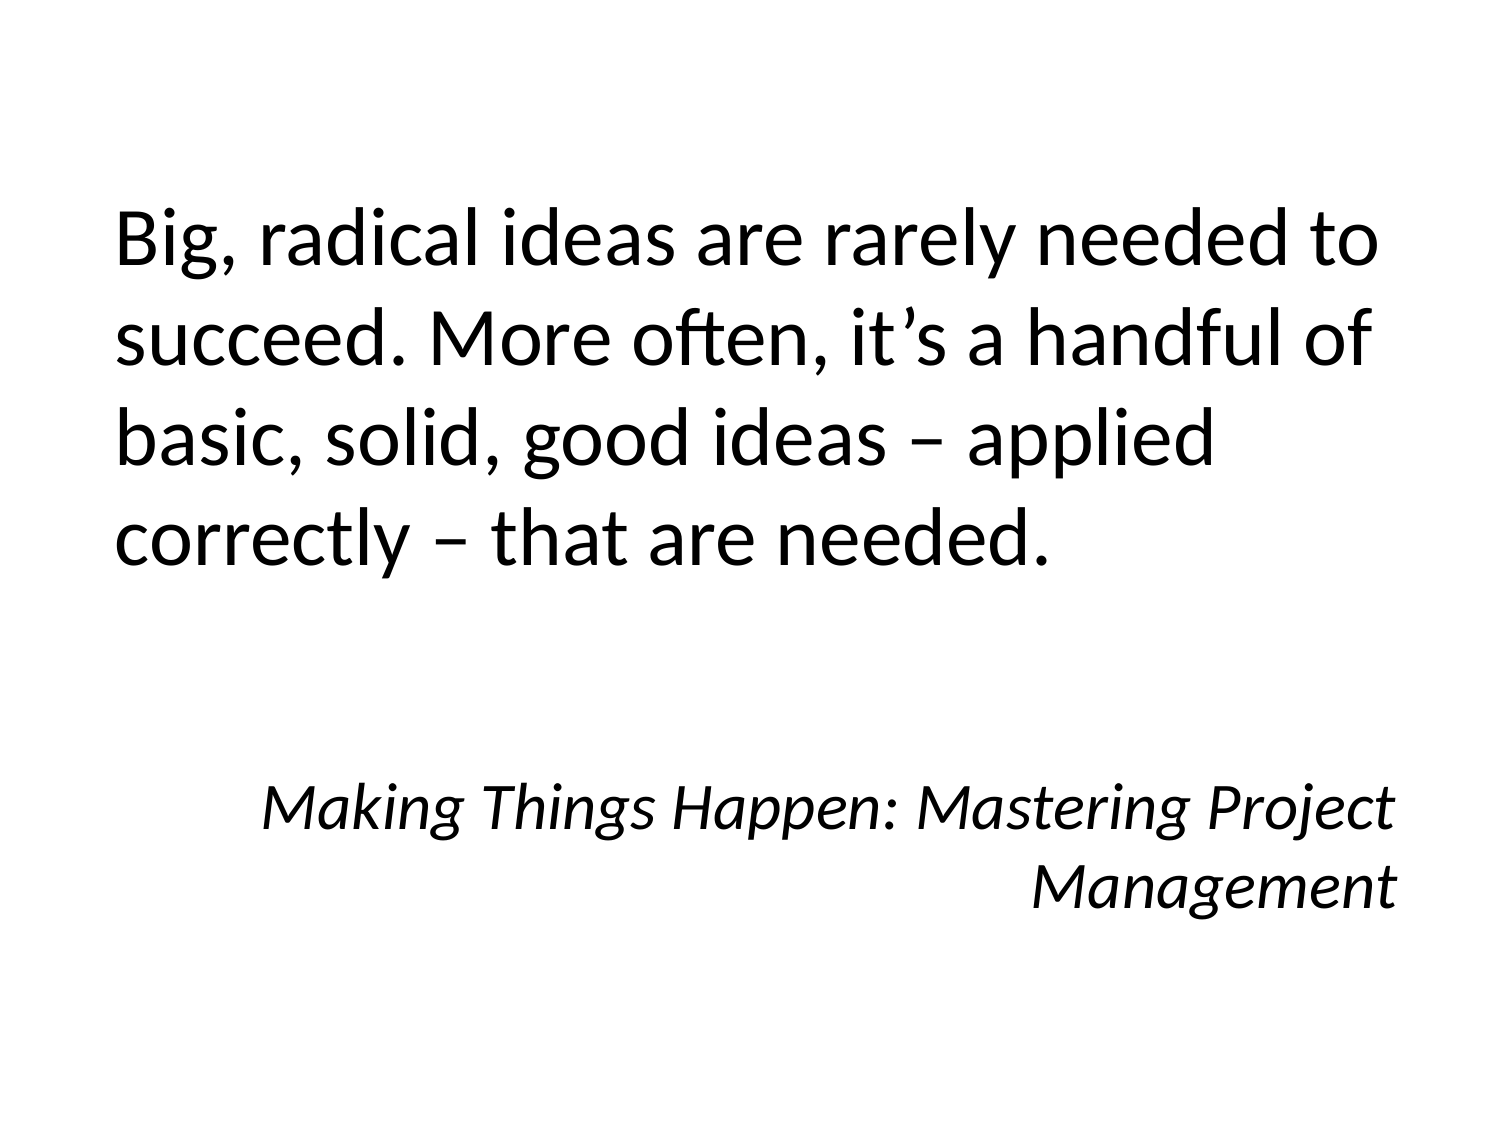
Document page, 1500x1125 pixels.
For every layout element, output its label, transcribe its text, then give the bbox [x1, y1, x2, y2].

list Big, radical ideas are rarely needed to succeed. More often, it’s a handful of basic, solid, good ideas – applied correctly – that are needed. Making Things Happen: Mastering Project Management [99, 174, 1413, 975]
